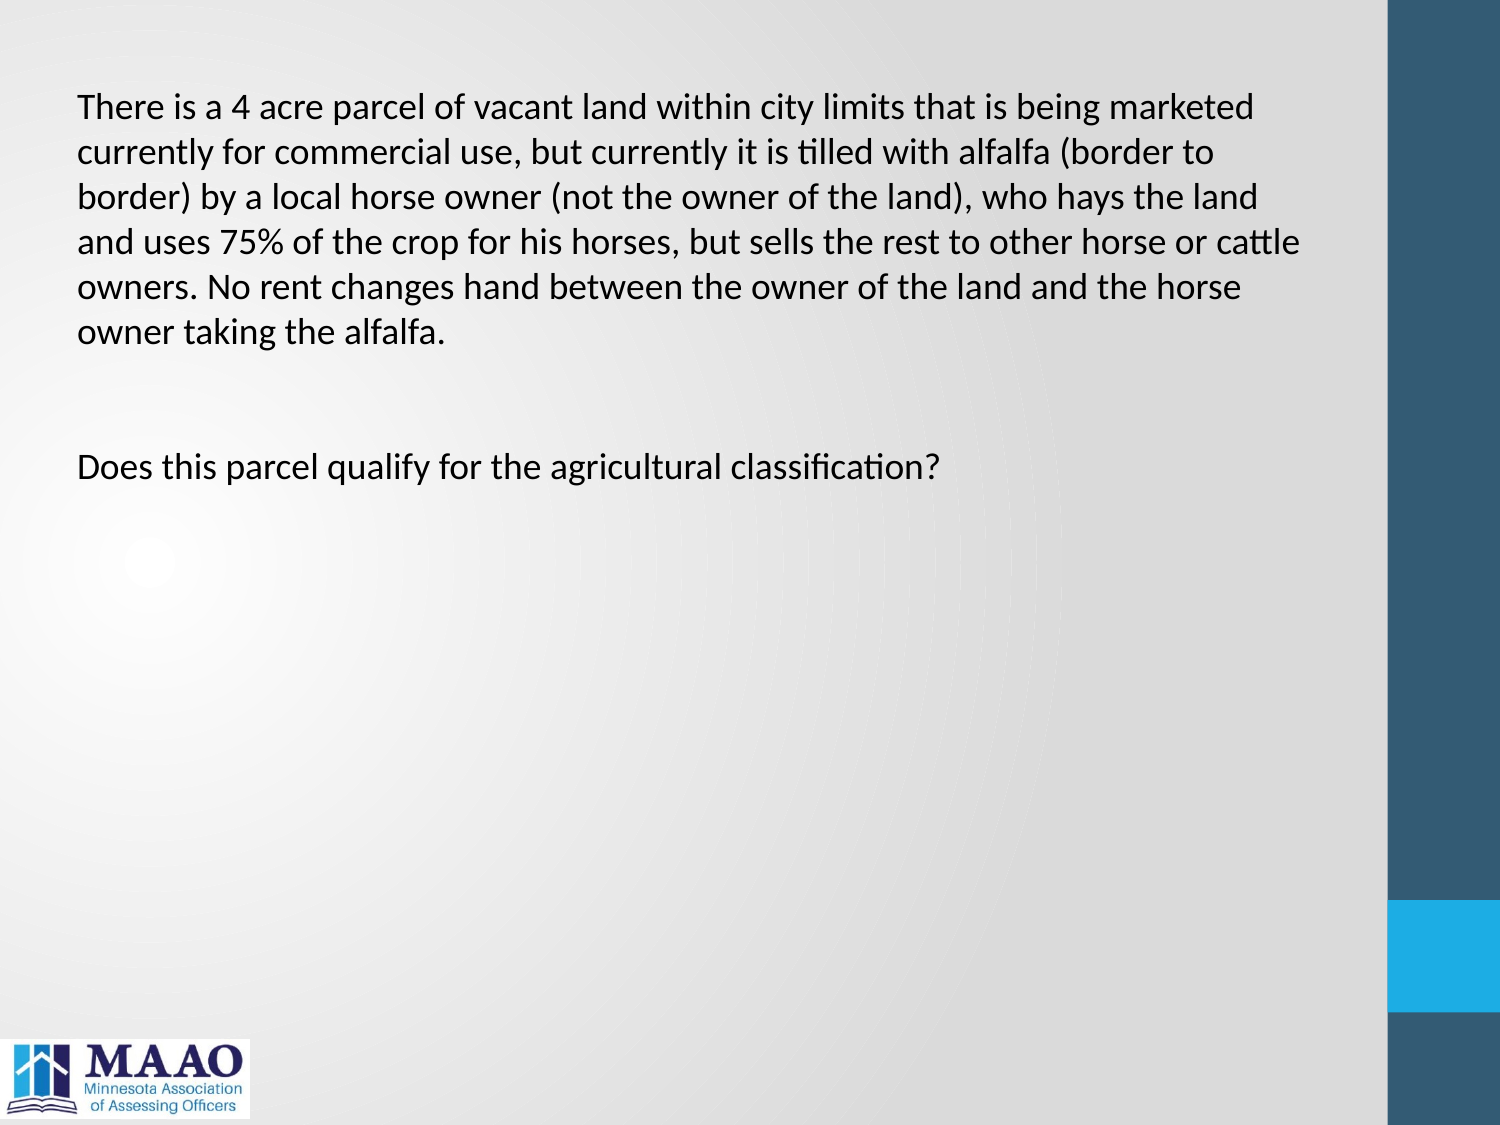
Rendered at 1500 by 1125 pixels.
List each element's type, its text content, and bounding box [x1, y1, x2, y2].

text_box There is a 4 acre parcel of vacant land within city limits that is being marketed currently for commercial use, but currently it is tilled with alfalfa (border to border) by a local horse owner (not the owner of the land), who hays the land and uses 75% of the crop for his horses, but sells the rest to other horse or cattle owners. No rent changes hand between the owner of the land and the horse owner taking the alfalfa. Does this parcel qualify for the agricultural classification? [62, 74, 1325, 495]
picture [0, 1039, 250, 1119]
